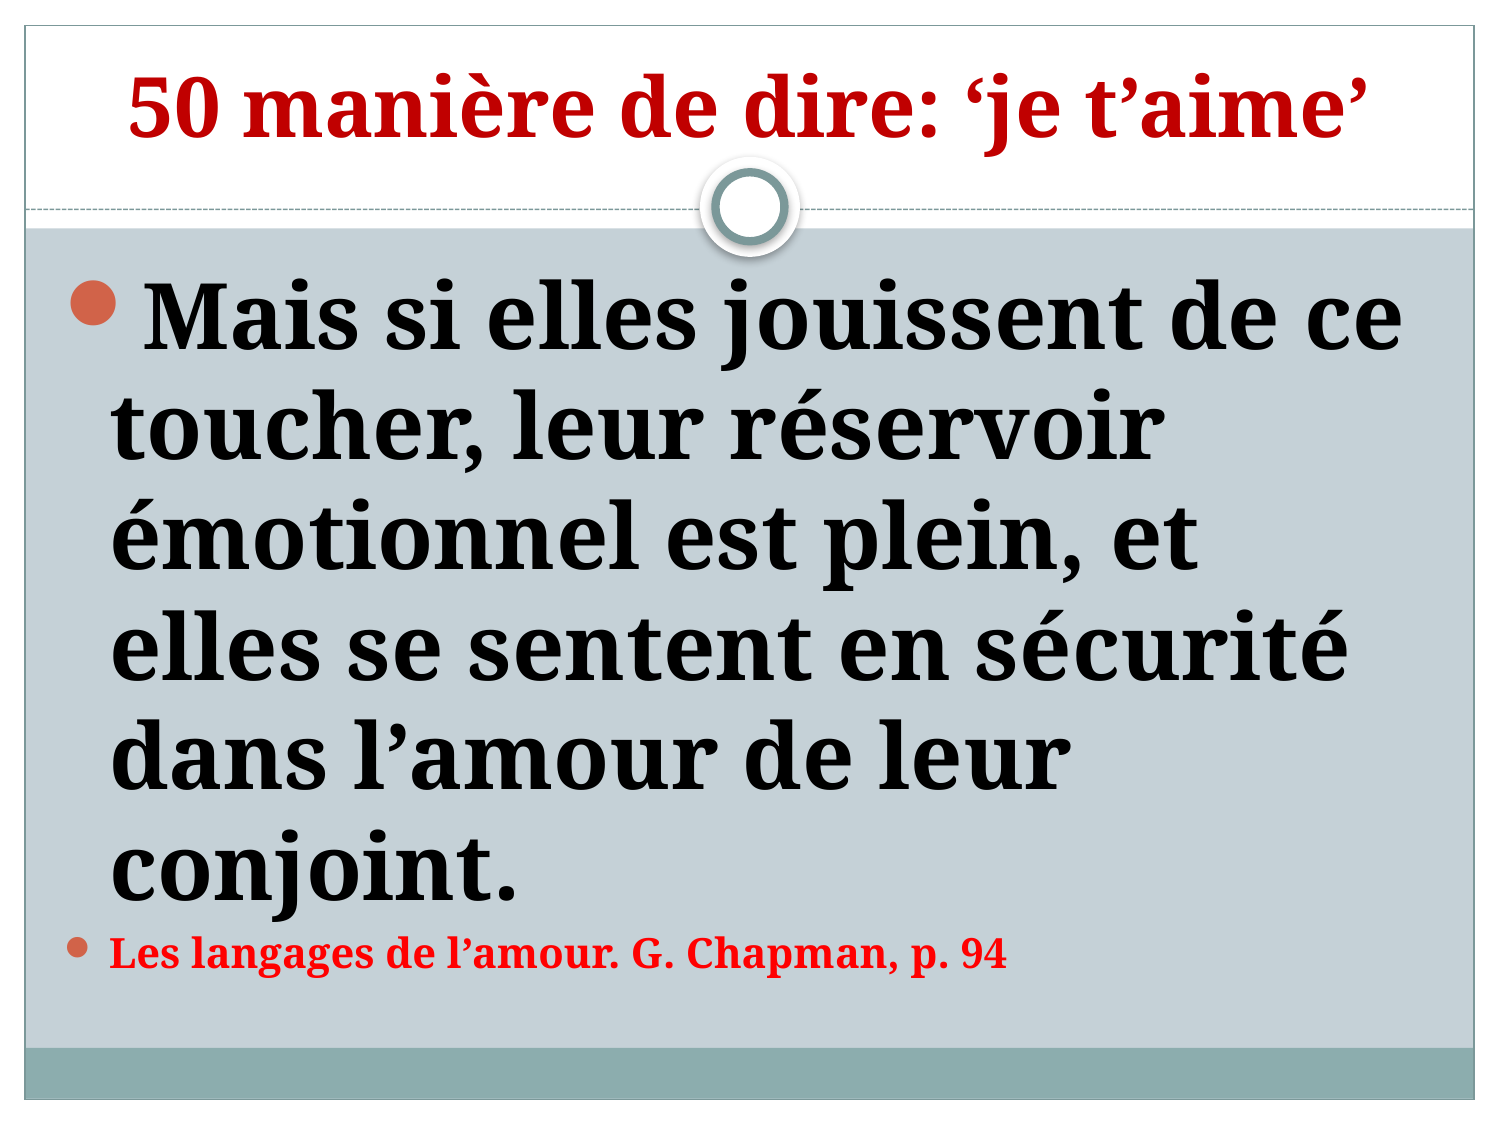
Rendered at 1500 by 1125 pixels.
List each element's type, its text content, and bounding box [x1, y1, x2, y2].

title 50 manière de dire: ‘je t’aime’ [49, 37, 1450, 162]
list Mais si elles jouissent de ce toucher, leur réservoir émotionnel est plein, et elles se sentent en sécurité dans l’amour de leur conjoint. Les langages de l’amour. G. Chapman, p. 94 [49, 250, 1445, 1001]
